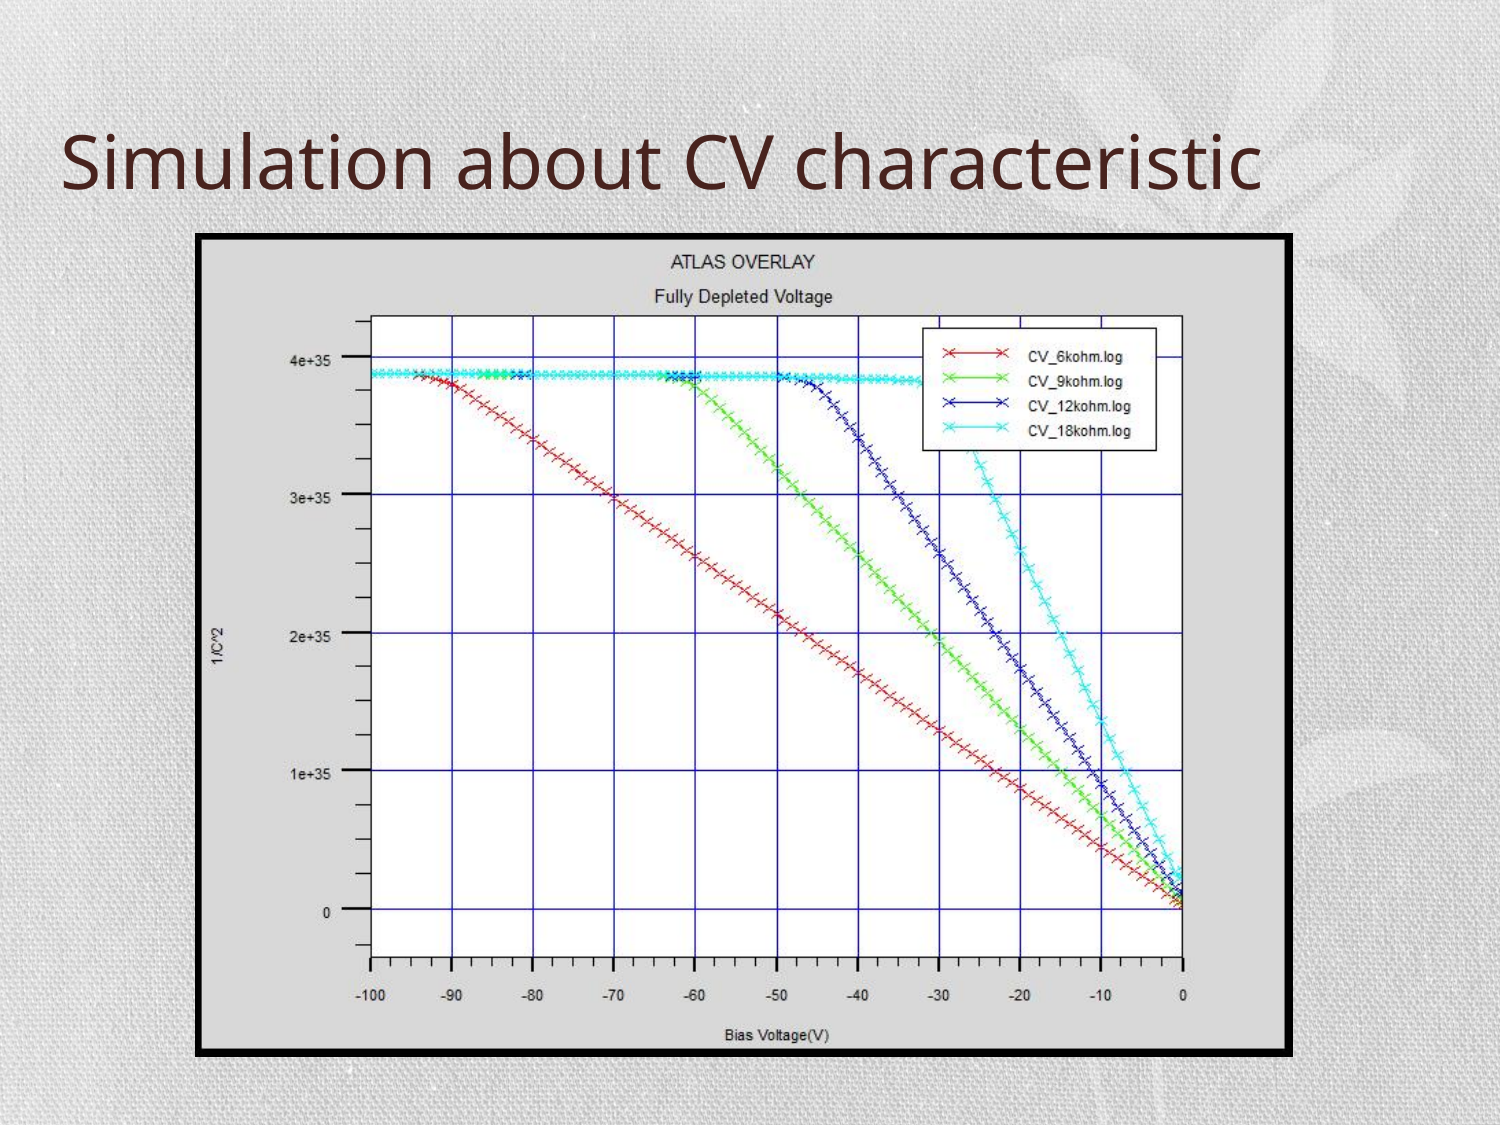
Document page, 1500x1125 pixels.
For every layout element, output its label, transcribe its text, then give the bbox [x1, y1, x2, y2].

title Simulation about CV characteristic [45, 37, 1455, 213]
picture [195, 233, 1293, 1057]
